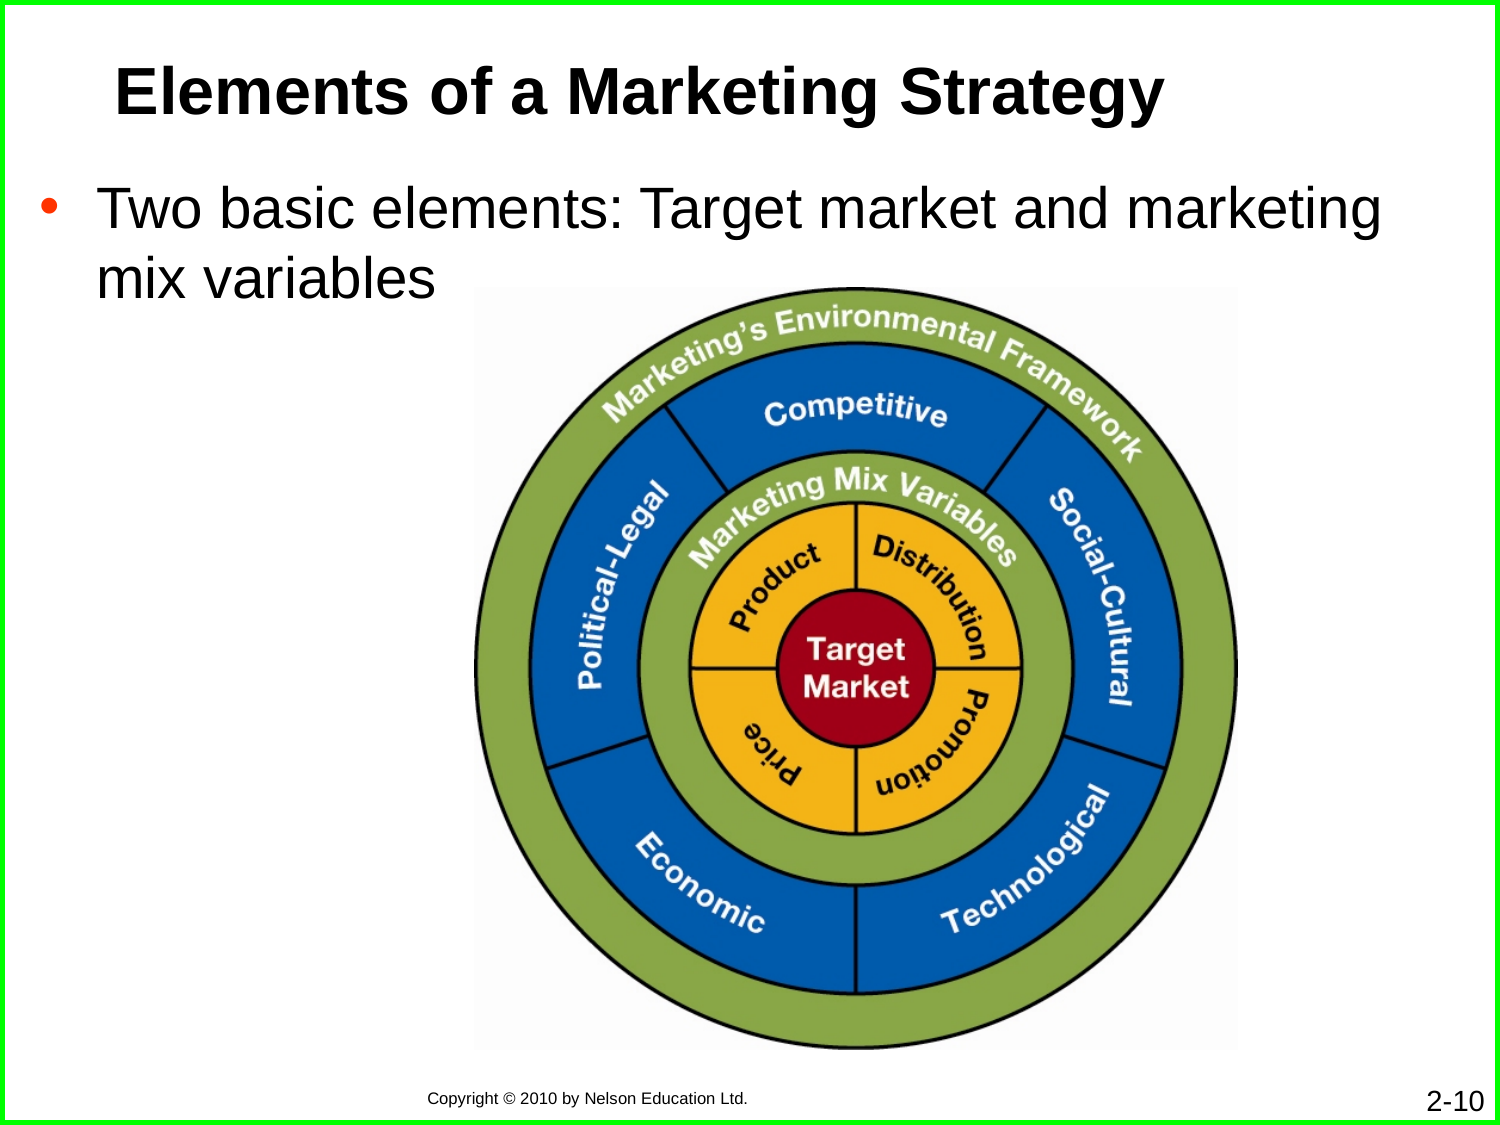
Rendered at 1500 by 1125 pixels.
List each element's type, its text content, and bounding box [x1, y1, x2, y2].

picture [474, 287, 1238, 1051]
title Elements of a Marketing Strategy [99, 37, 1363, 138]
slide_number 2-10 [1374, 1074, 1500, 1125]
list Two basic elements: Target market and marketing mix variables [22, 159, 1466, 1078]
